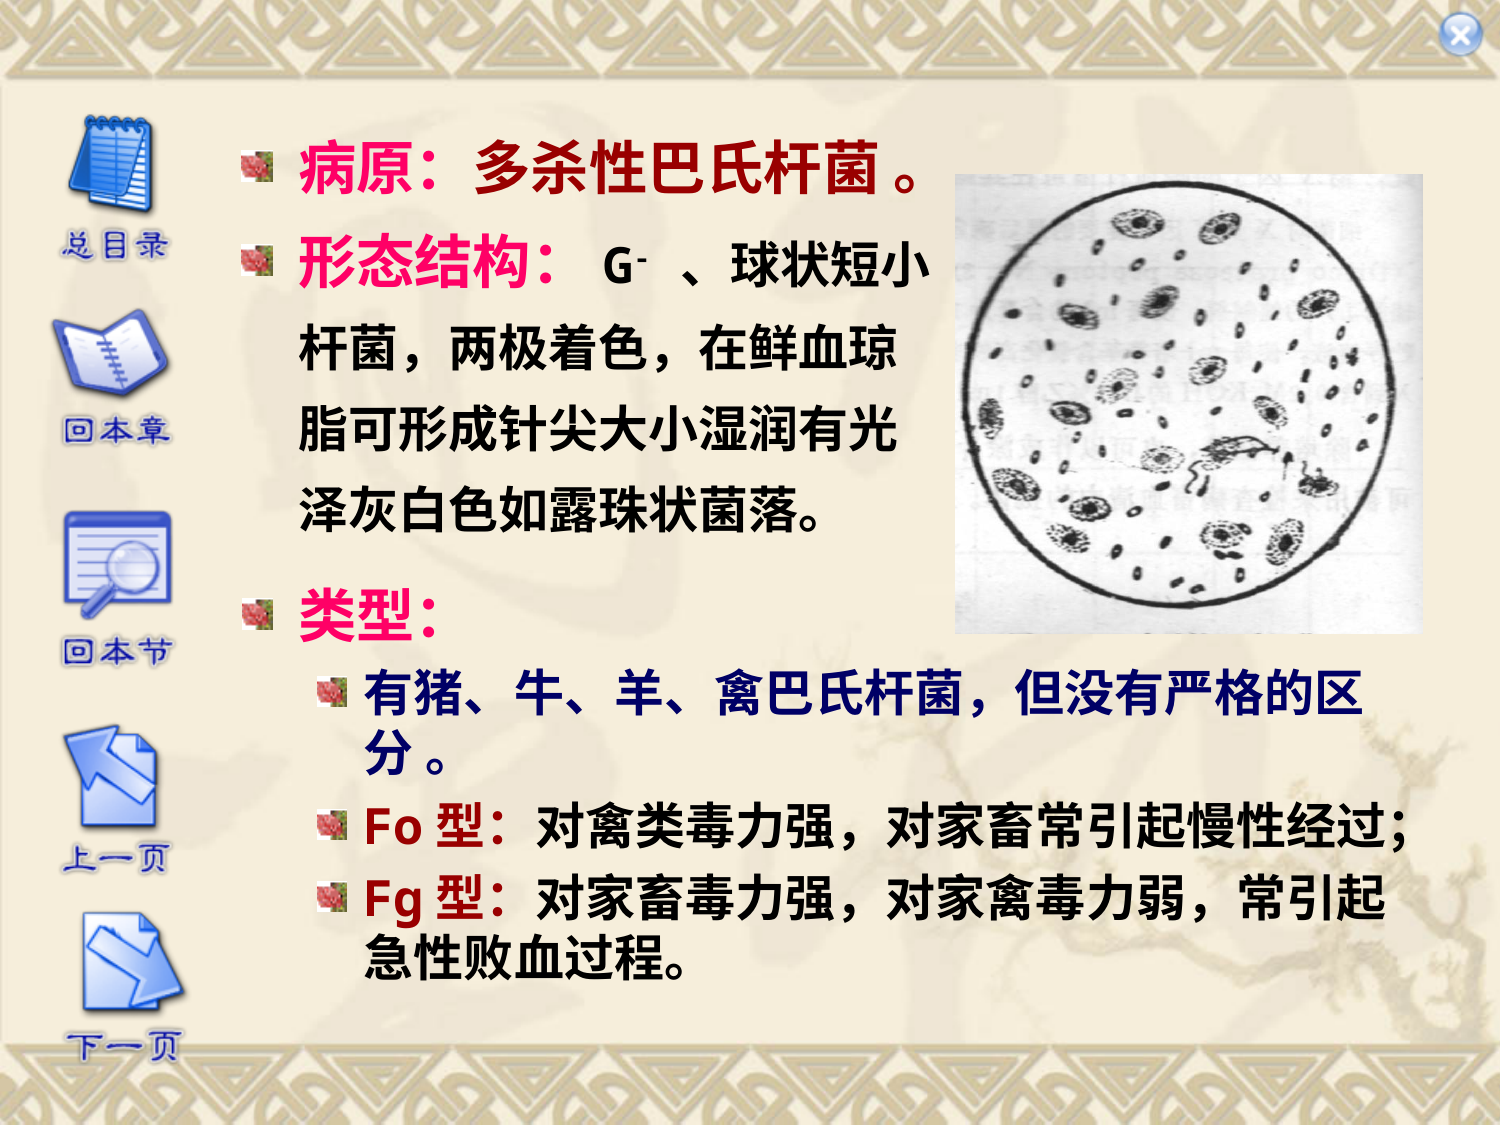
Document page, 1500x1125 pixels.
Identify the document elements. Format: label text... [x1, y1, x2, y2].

text_box 病原：多杀性巴氏杆菌 。 形态结构：G- 、球状短小杆菌，两极着色，在鲜血琼脂可形成针尖大小湿润有光泽灰白色如露珠状菌落。 [227, 112, 960, 538]
text_box 类型： 有猪、牛、羊、禽巴氏杆菌，但没有严格的区分 。 Fo型：对禽类毒力强，对家畜常引起慢性经过； Fg型：对家畜毒力强，对家禽毒力弱，常引起急性败血过程。 [227, 571, 1405, 1009]
picture [0, 0, 1500, 1125]
